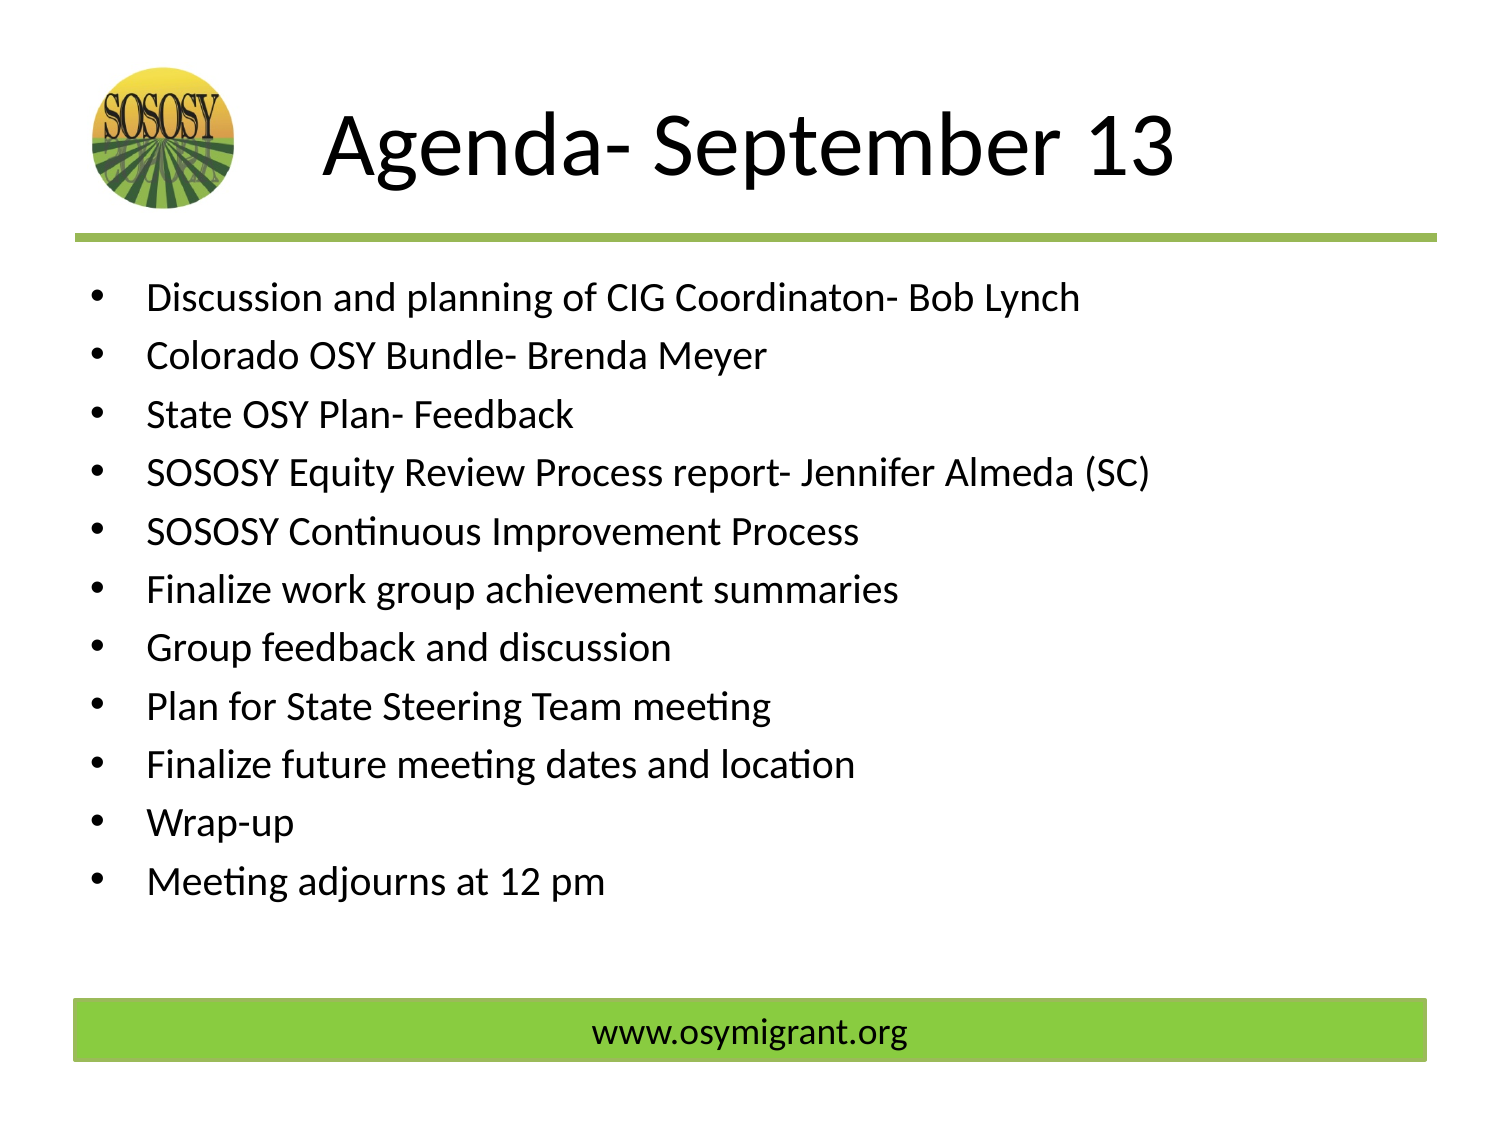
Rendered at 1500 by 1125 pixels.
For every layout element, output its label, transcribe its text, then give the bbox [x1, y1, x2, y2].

title Agenda- September 13 [75, 45, 1425, 233]
list Discussion and planning of CIG Coordinaton- Bob Lynch Colorado OSY Bundle- Brenda Meyer State OSY Plan- Feedback SOSOSY Equity Review Process report- Jennifer Almeda (SC) SOSOSY Continuous Improvement Process Finalize work group achievement summaries Group feedback and discussion Plan for State Steering Team meeting Finalize future meeting dates and location Wrap-up Meeting adjourns at 12 pm [75, 262, 1425, 998]
text_box www.osymigrant.org [73, 998, 1427, 1062]
picture [87, 62, 241, 213]
